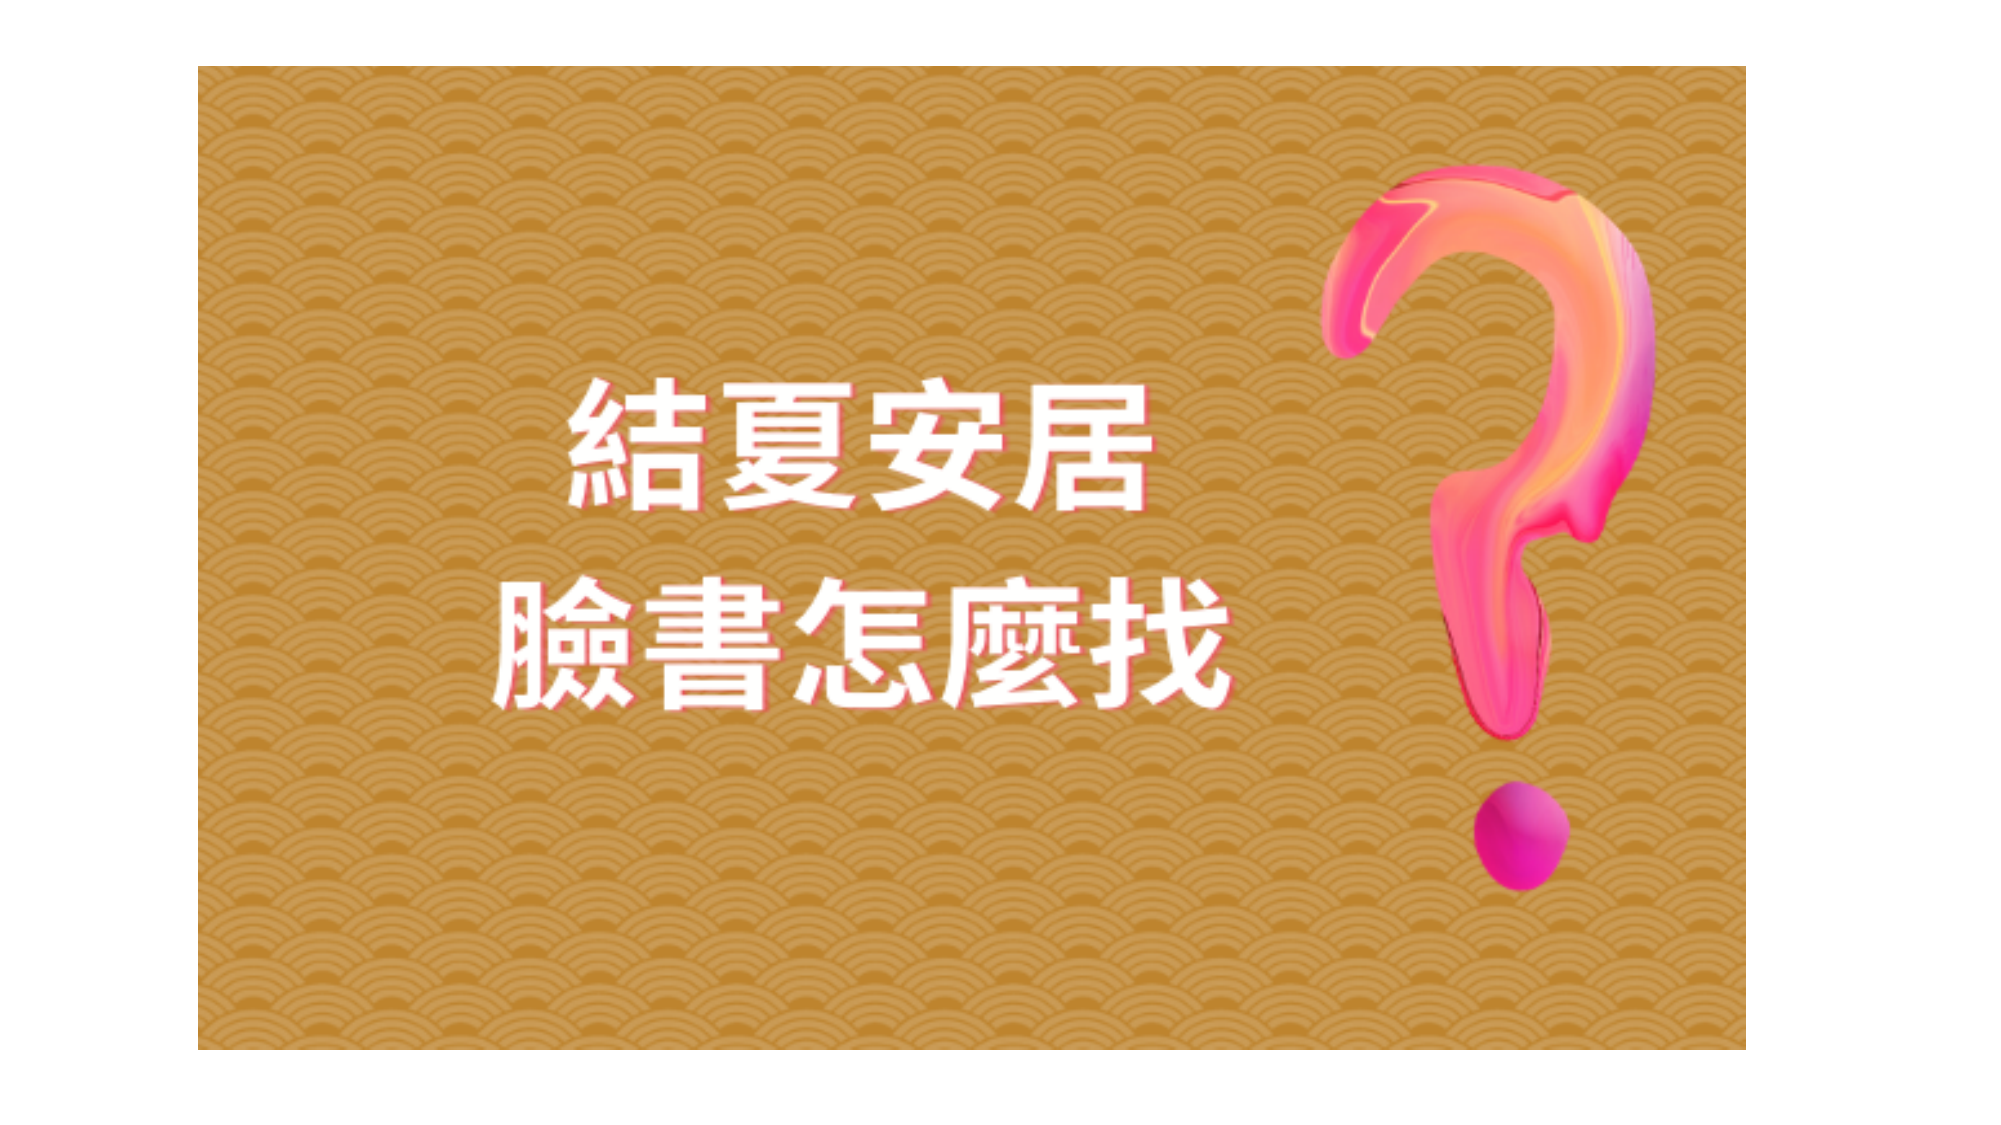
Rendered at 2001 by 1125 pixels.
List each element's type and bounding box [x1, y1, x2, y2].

picture [198, 66, 1746, 1050]
